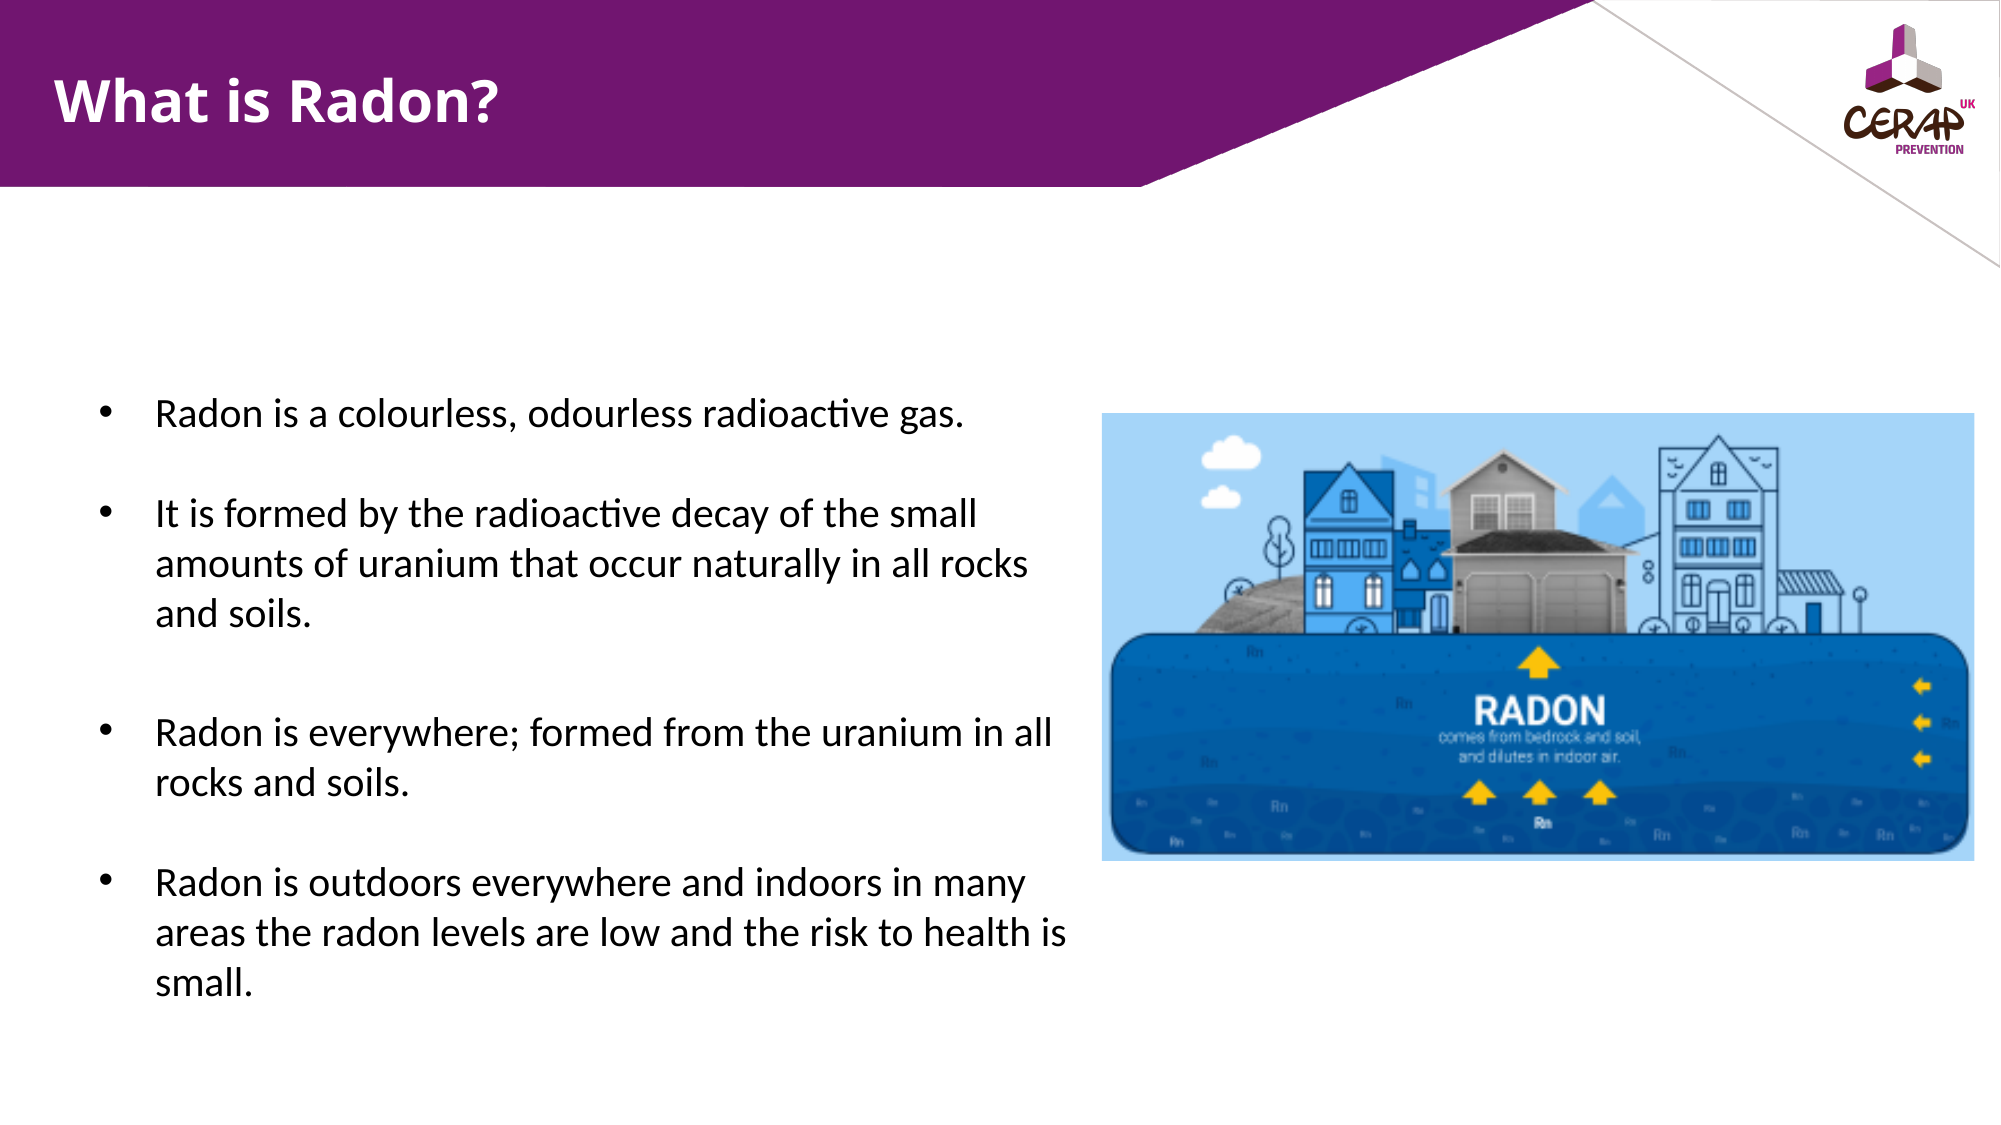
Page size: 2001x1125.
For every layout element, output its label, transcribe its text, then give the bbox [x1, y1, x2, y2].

text_box [1600, 0, 2000, 269]
text_box [1600, 22, 1681, 143]
text_box Radon is a colourless, odourless radioactive gas. It is formed by the radioactive decay of the small amounts of uranium that occur naturally in all rocks and soils. [83, 378, 1085, 644]
picture [1844, 24, 1975, 154]
picture [0, 0, 1600, 187]
picture [1101, 413, 1975, 861]
text_box Radon is everywhere; formed from the uranium in all rocks and soils. Radon is outdoors everywhere and indoors in many areas the radon levels are low and the risk to health is small. [83, 696, 1085, 1012]
